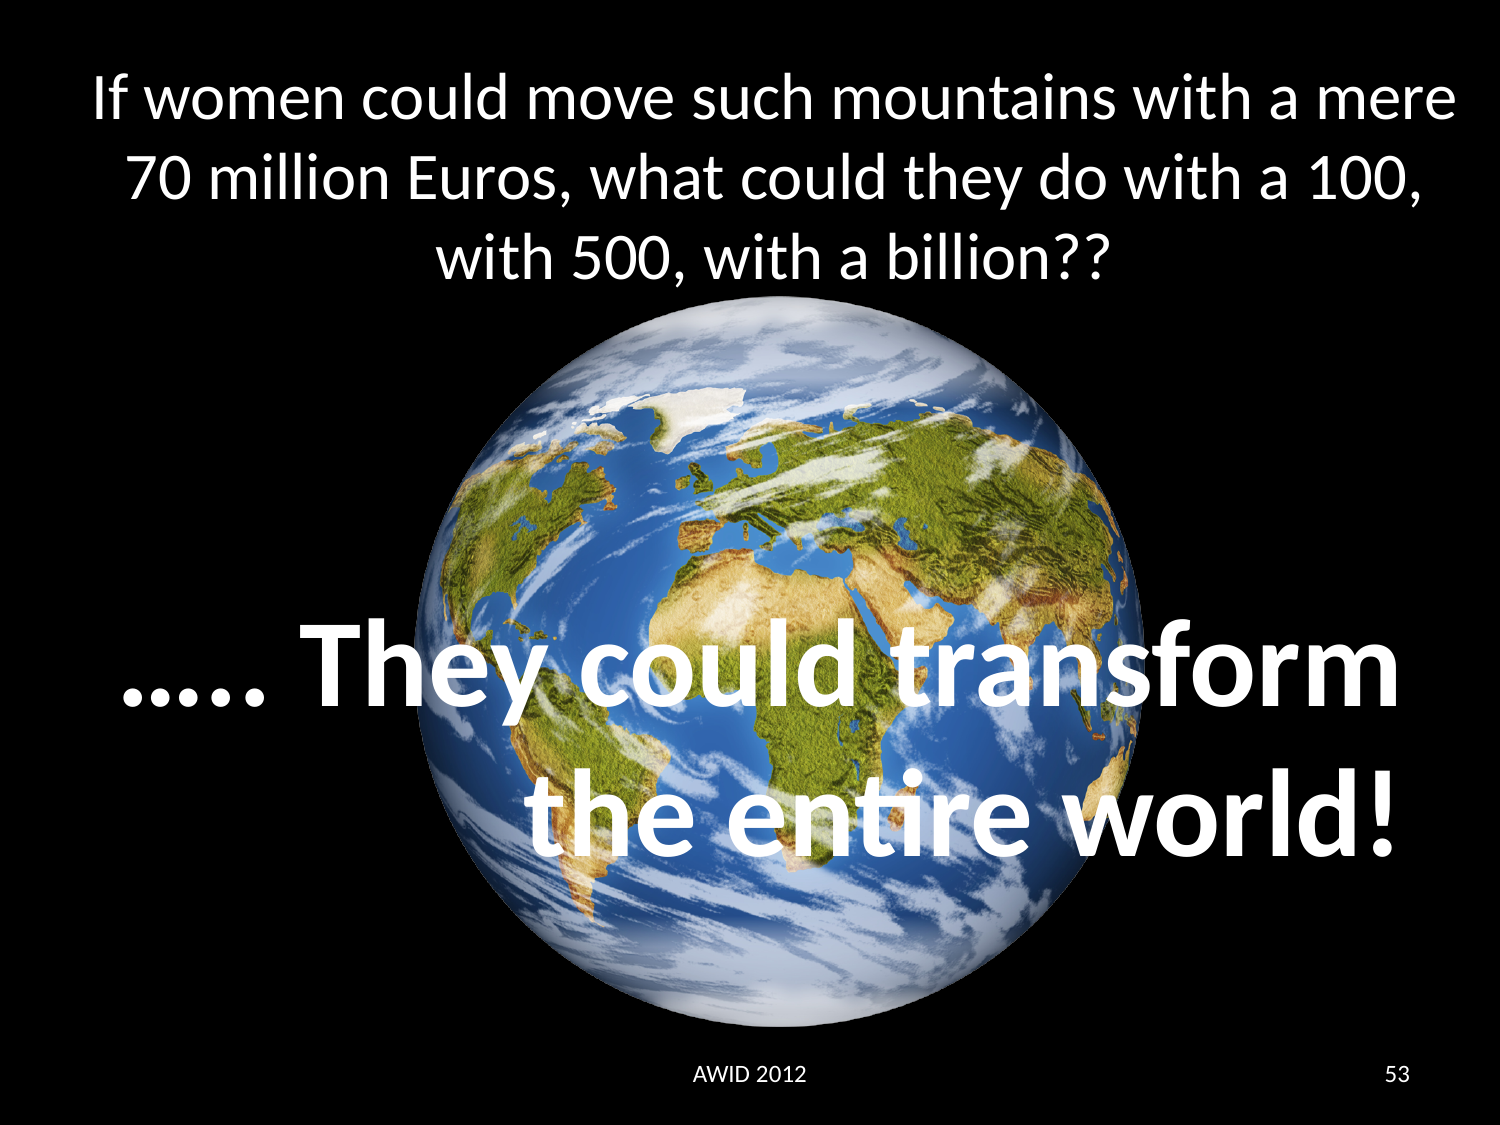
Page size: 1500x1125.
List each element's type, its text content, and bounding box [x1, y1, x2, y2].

list ….. They could transform the entire world! [1149, 573, 1420, 960]
title If women could move such mountains with a mere 70 million Euros, what could they do with a 100, with 500, with a billion?? [49, 2, 1500, 343]
footer AWID 2012 [512, 1043, 988, 1103]
list ….. They could transform the entire world! [69, 573, 407, 960]
picture [412, 290, 1146, 1034]
slide_number 53 [1074, 1042, 1425, 1103]
